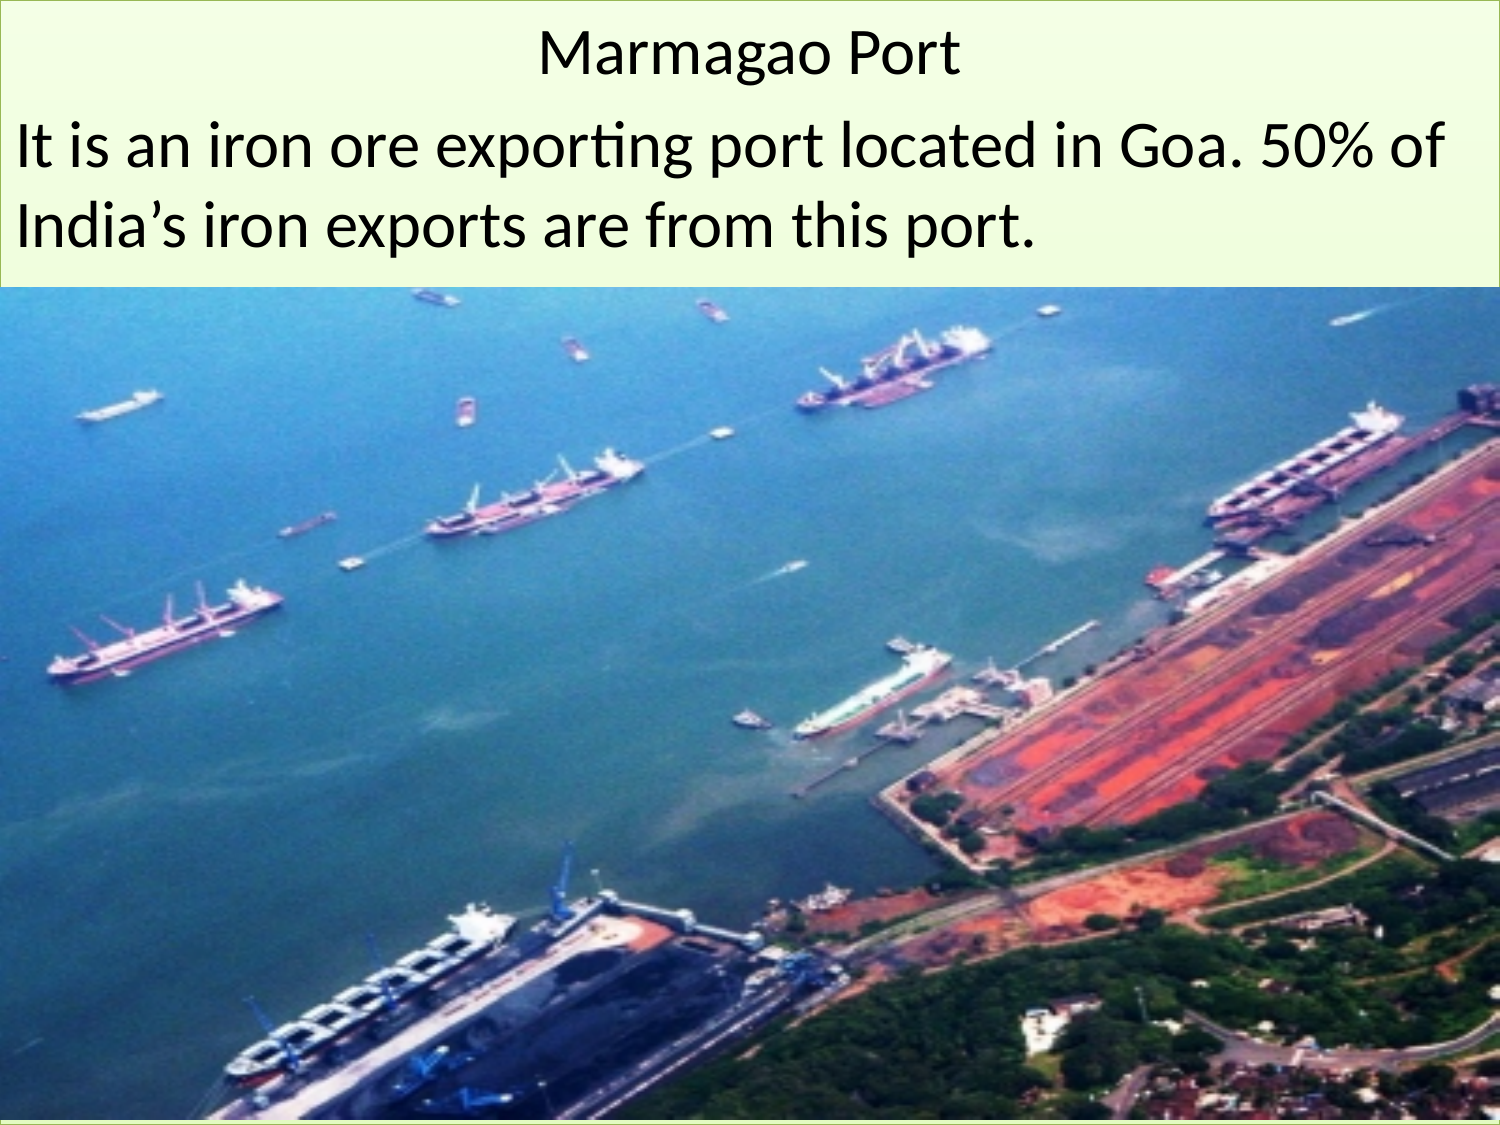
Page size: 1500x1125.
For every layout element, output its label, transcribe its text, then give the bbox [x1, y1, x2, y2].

picture [0, 287, 1500, 1120]
list Marmagao Port It is an iron ore exporting port located in Goa. 50% of India’s iron exports are from this port. [0, 0, 1500, 286]
